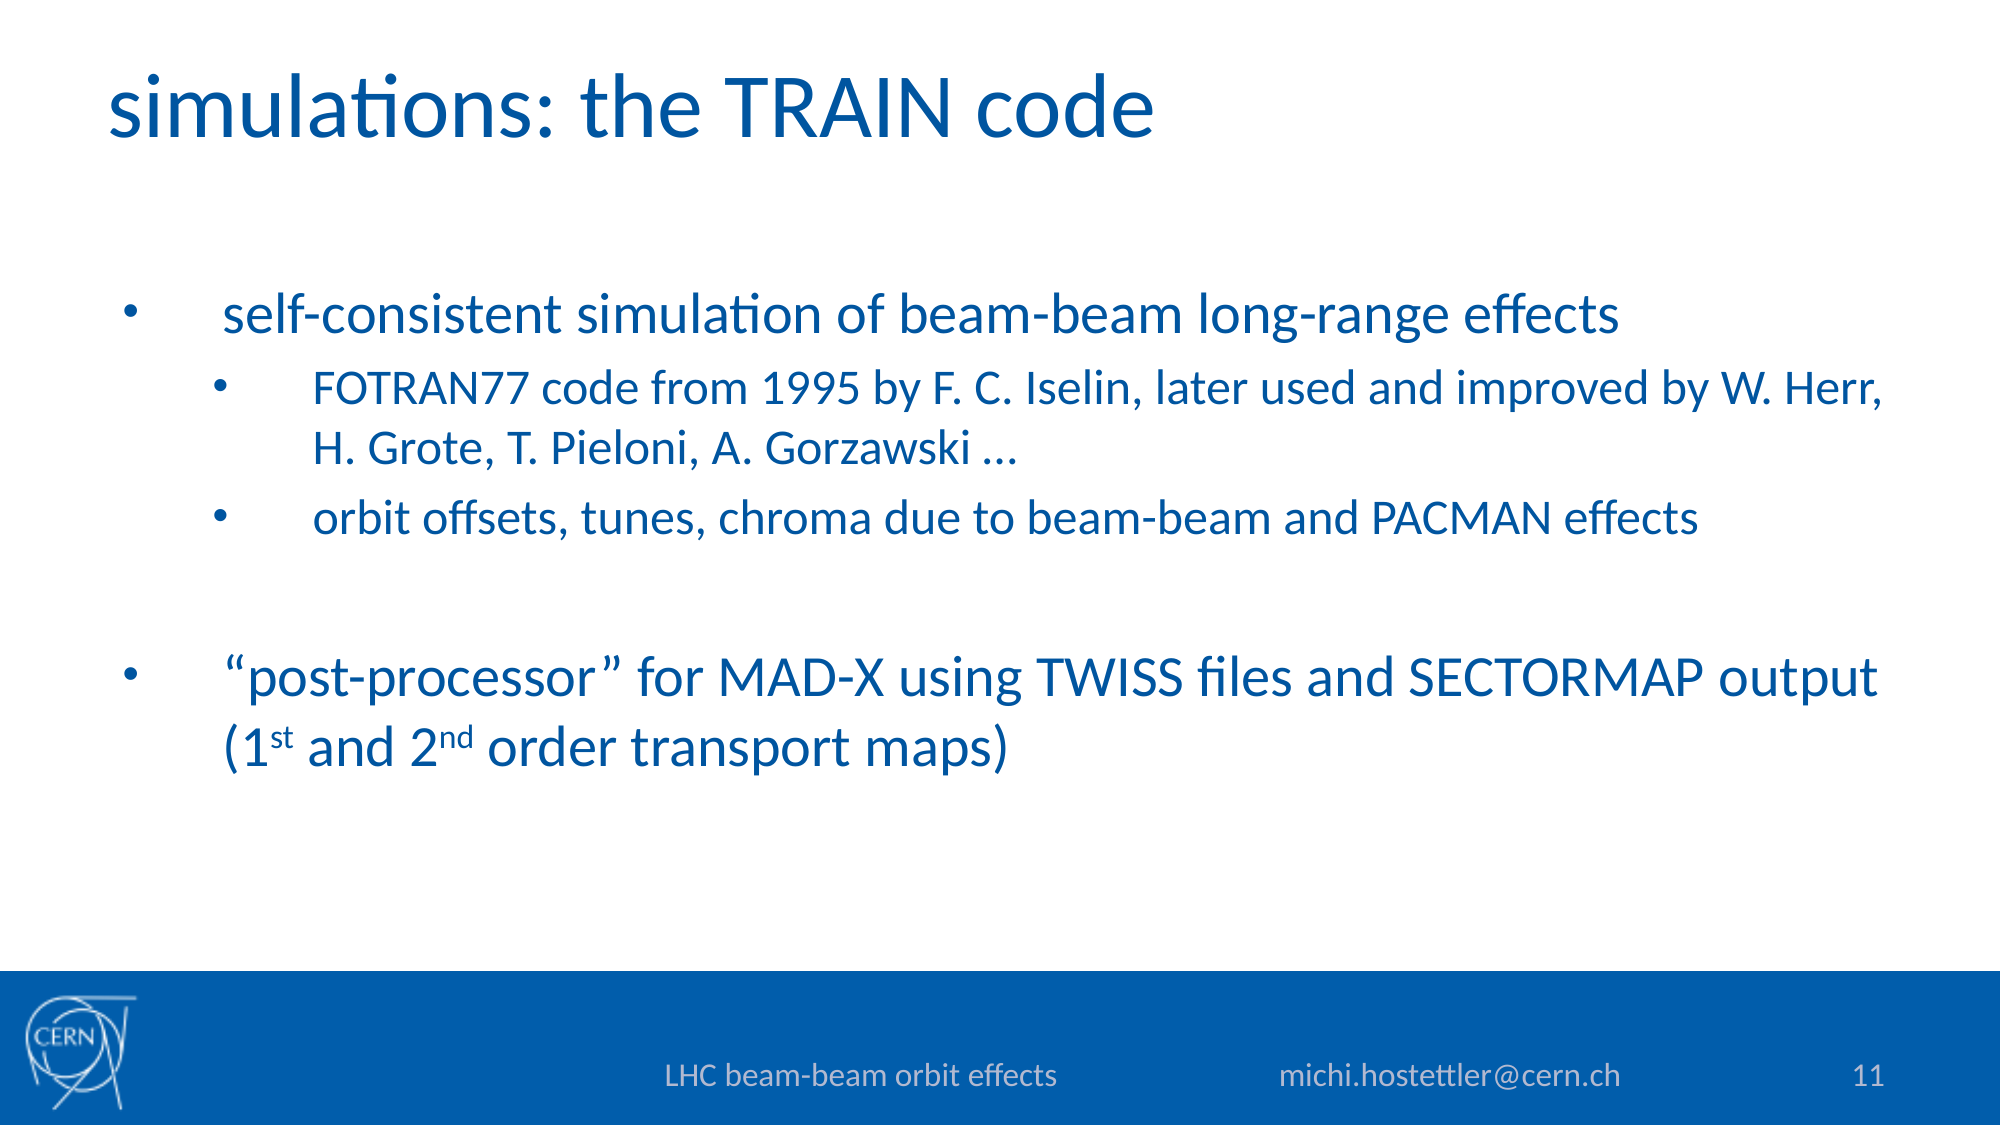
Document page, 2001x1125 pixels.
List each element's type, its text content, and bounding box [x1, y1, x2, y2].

slide_number 11 [1790, 1042, 1900, 1103]
footer michi.hostettler@cern.ch [1133, 1042, 1767, 1103]
title simulations: the TRAIN code [99, 38, 1900, 164]
list self-consistent simulation of beam-beam long-range effects FOTRAN77 code from 1995 by F. C. Iselin, later used and improved by W. Herr, H. Grote, T. Pieloni, A. Gorzawski … orbit offsets, tunes, chroma due to beam-beam and PACMAN effects “post-processor” for MAD-X using TWISS files and SECTORMAP output (1st and 2nd order transport maps) [99, 267, 1900, 919]
slide_number LHC beam-beam orbit effects [649, 1043, 1117, 1104]
